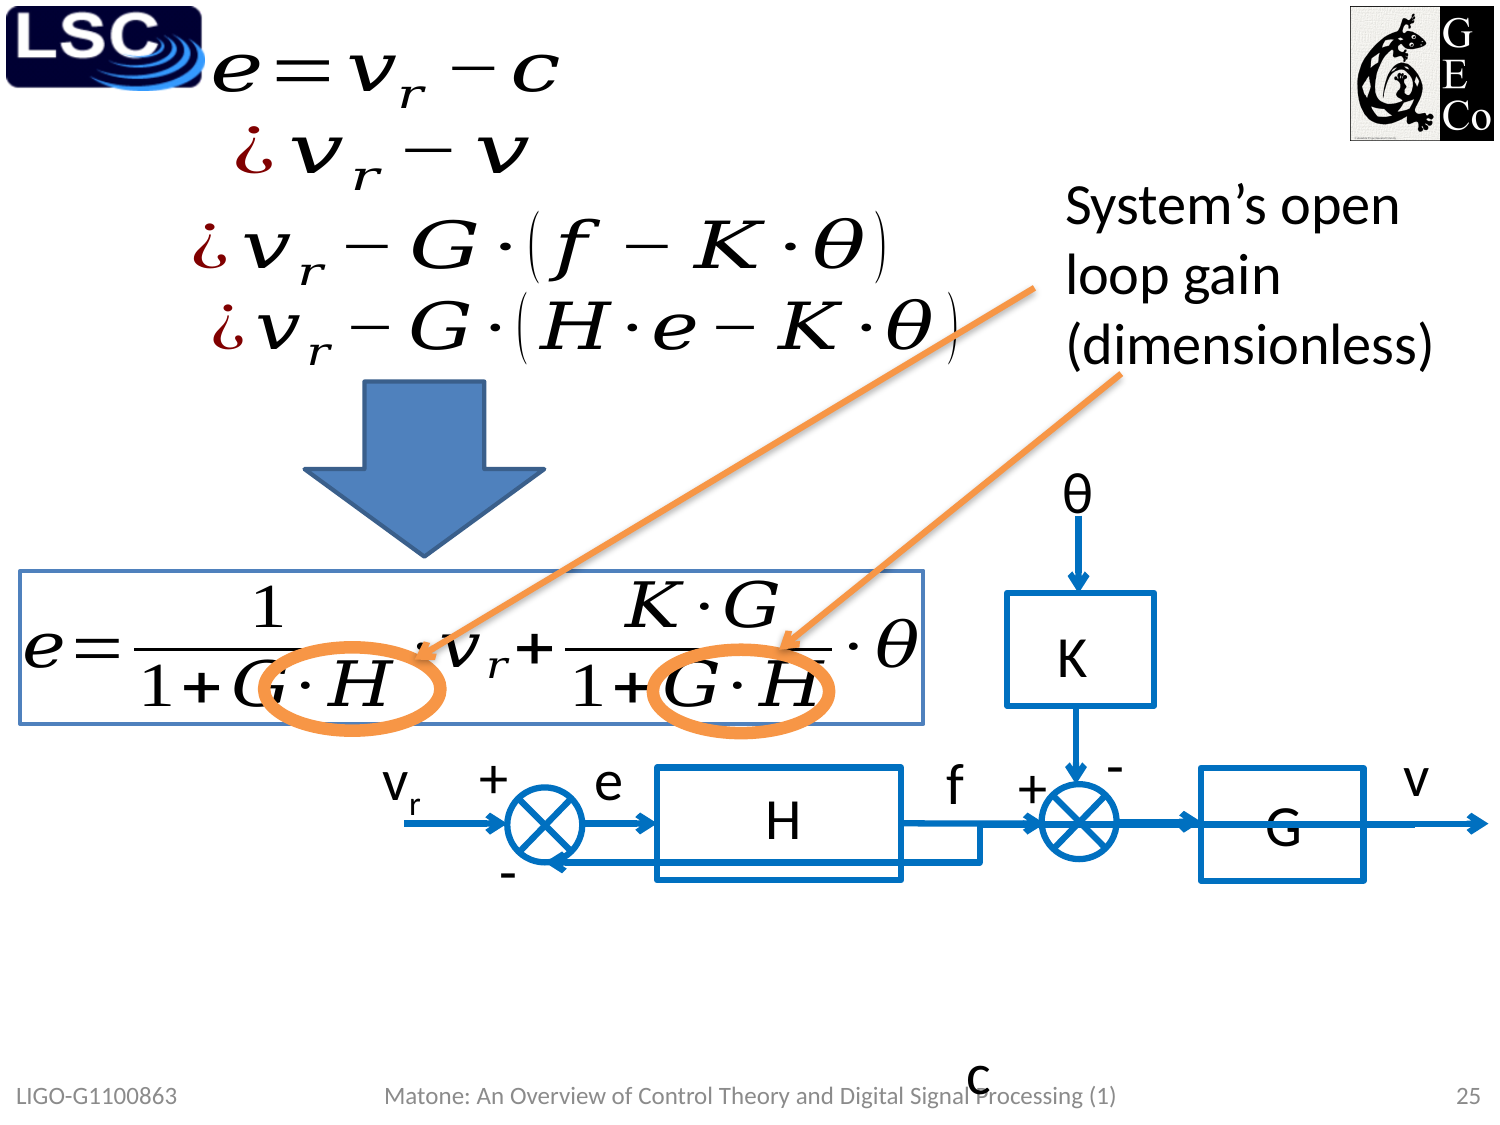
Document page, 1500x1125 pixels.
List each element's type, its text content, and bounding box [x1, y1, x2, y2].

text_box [263, 158, 1458, 734]
slide_number 25 [1281, 1065, 1497, 1125]
slide_number LIGO-G1100863 [1, 1065, 352, 1125]
footer Matone: An Overview of Control Theory and Digital Signal Processing (1) [352, 1065, 1281, 1125]
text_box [367, 447, 1489, 1115]
picture [1350, 6, 1494, 141]
picture [6, 6, 205, 91]
